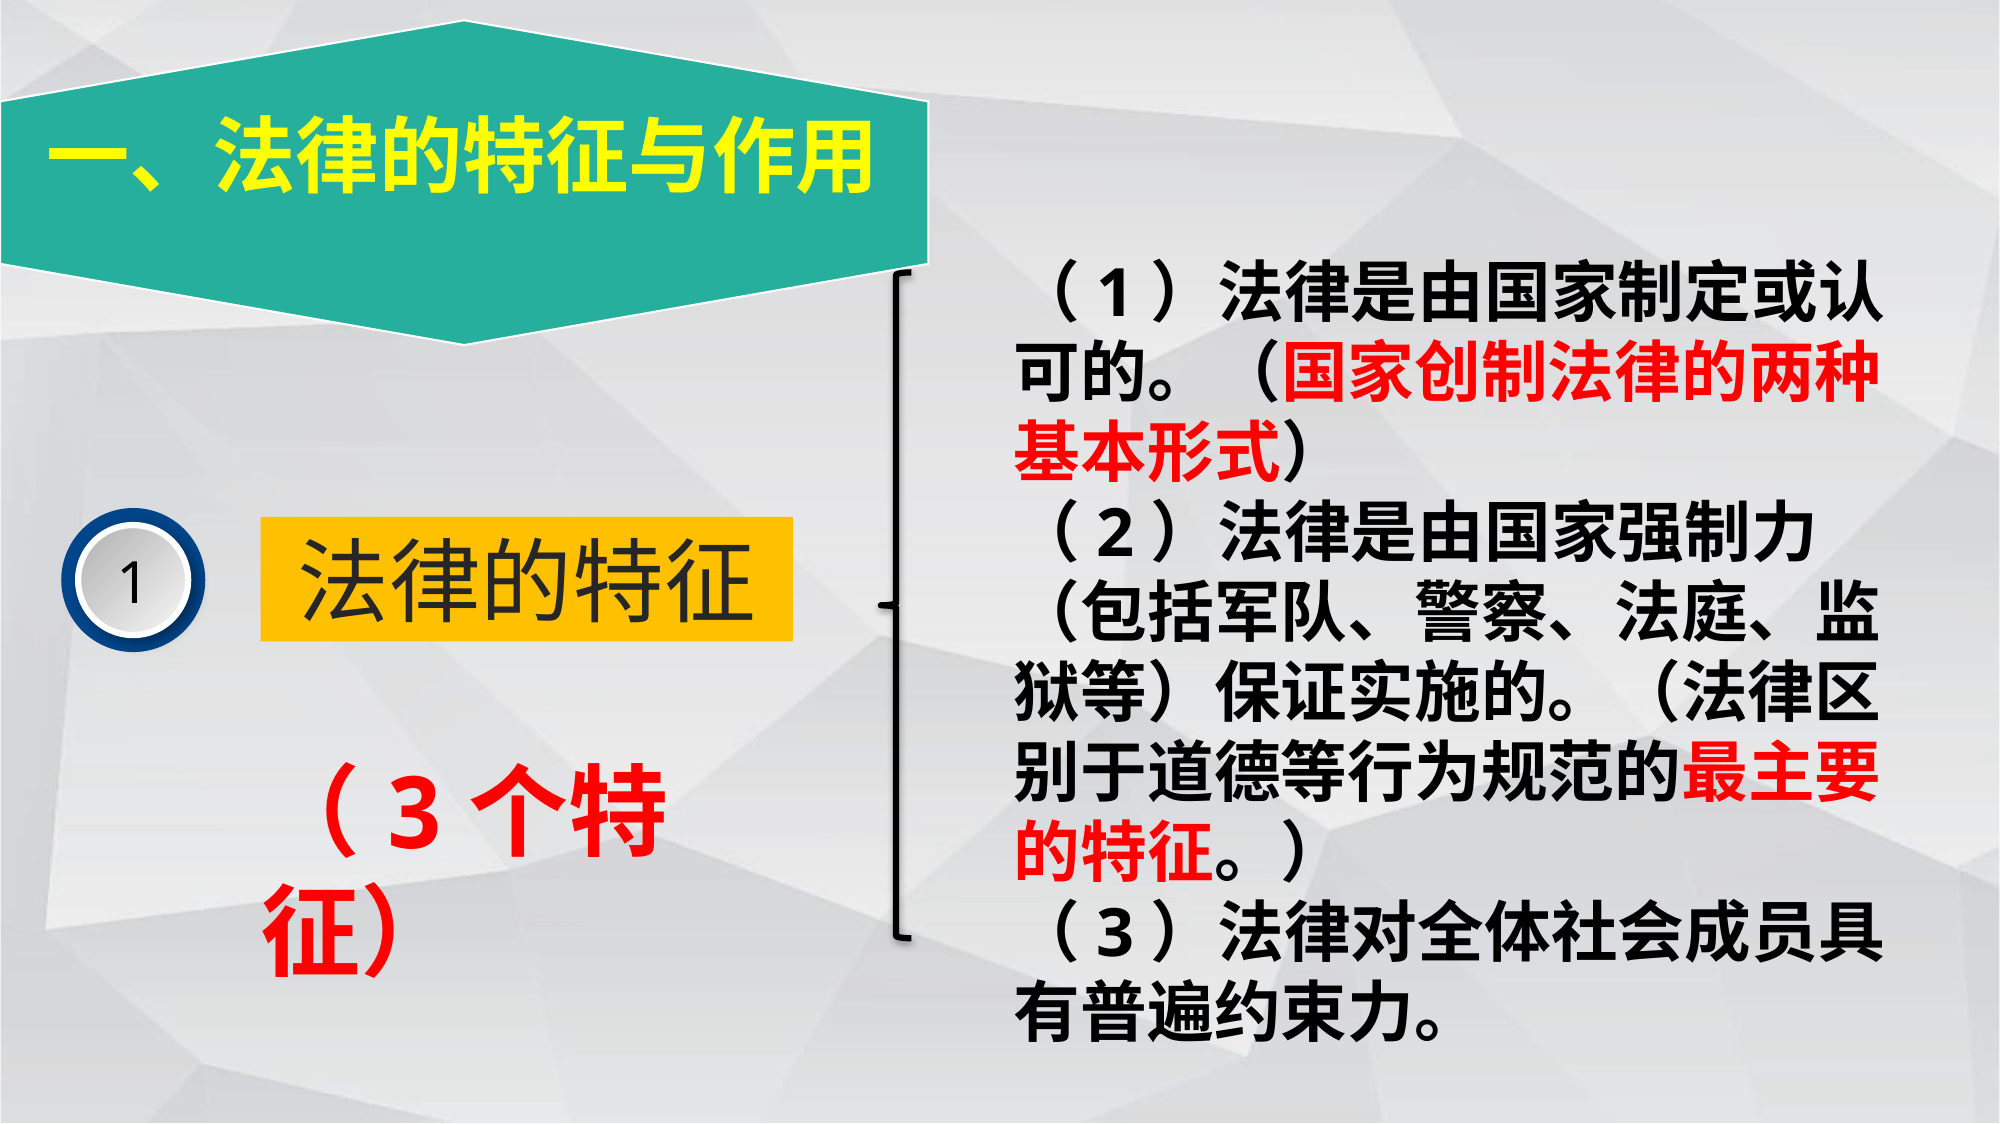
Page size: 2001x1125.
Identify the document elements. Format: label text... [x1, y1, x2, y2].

text_box [877, 269, 912, 942]
text_box （3个特征） [260, 748, 783, 988]
picture [0, 0, 2000, 1123]
text_box [0, 99, 929, 346]
text_box 一、法律的特征与作用 [10, 63, 915, 243]
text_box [60, 507, 206, 653]
text_box [219, 20, 709, 63]
text_box （1）法律是由国家制定或认可的。（国家创制法律的两种基本形式） （2）法律是由国家强制力（包括军队、警察、法庭、监狱等）保证实施的。（法律区别于道德等行为规范的最主要的特征。） （3）法律对全体社会成员具有普遍约束力。 [999, 242, 1936, 1057]
text_box 法律的特征 [260, 516, 793, 642]
